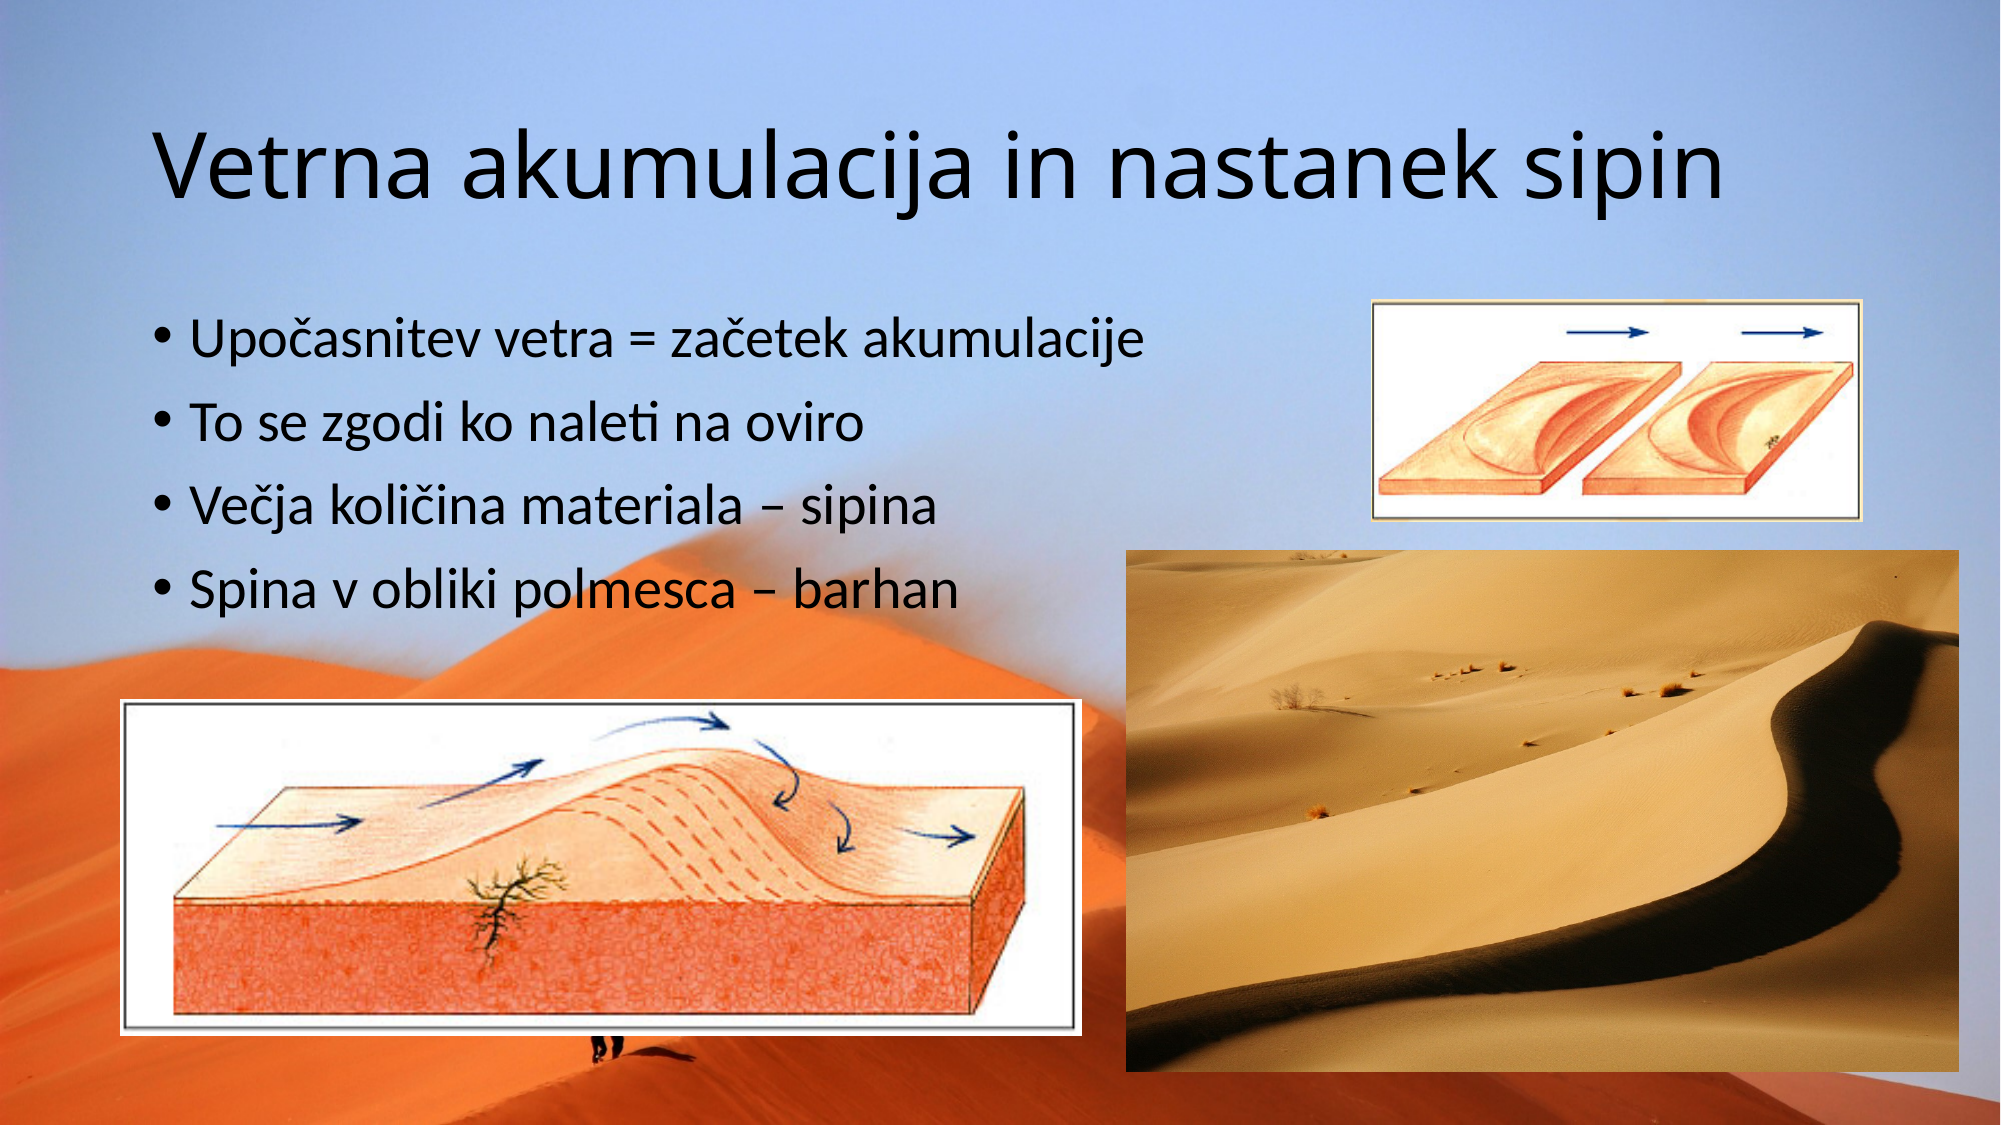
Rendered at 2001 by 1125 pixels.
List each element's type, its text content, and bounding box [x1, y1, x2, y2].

picture [0, 0, 2001, 1125]
list Upočasnitev vetra = začetek akumulacije To se zgodi ko naleti na oviro Večja količina materiala – sipina Spina v obliki polmesca – barhan [137, 299, 1863, 1014]
title Vetrna akumulacija in nastanek sipin [137, 59, 1863, 278]
